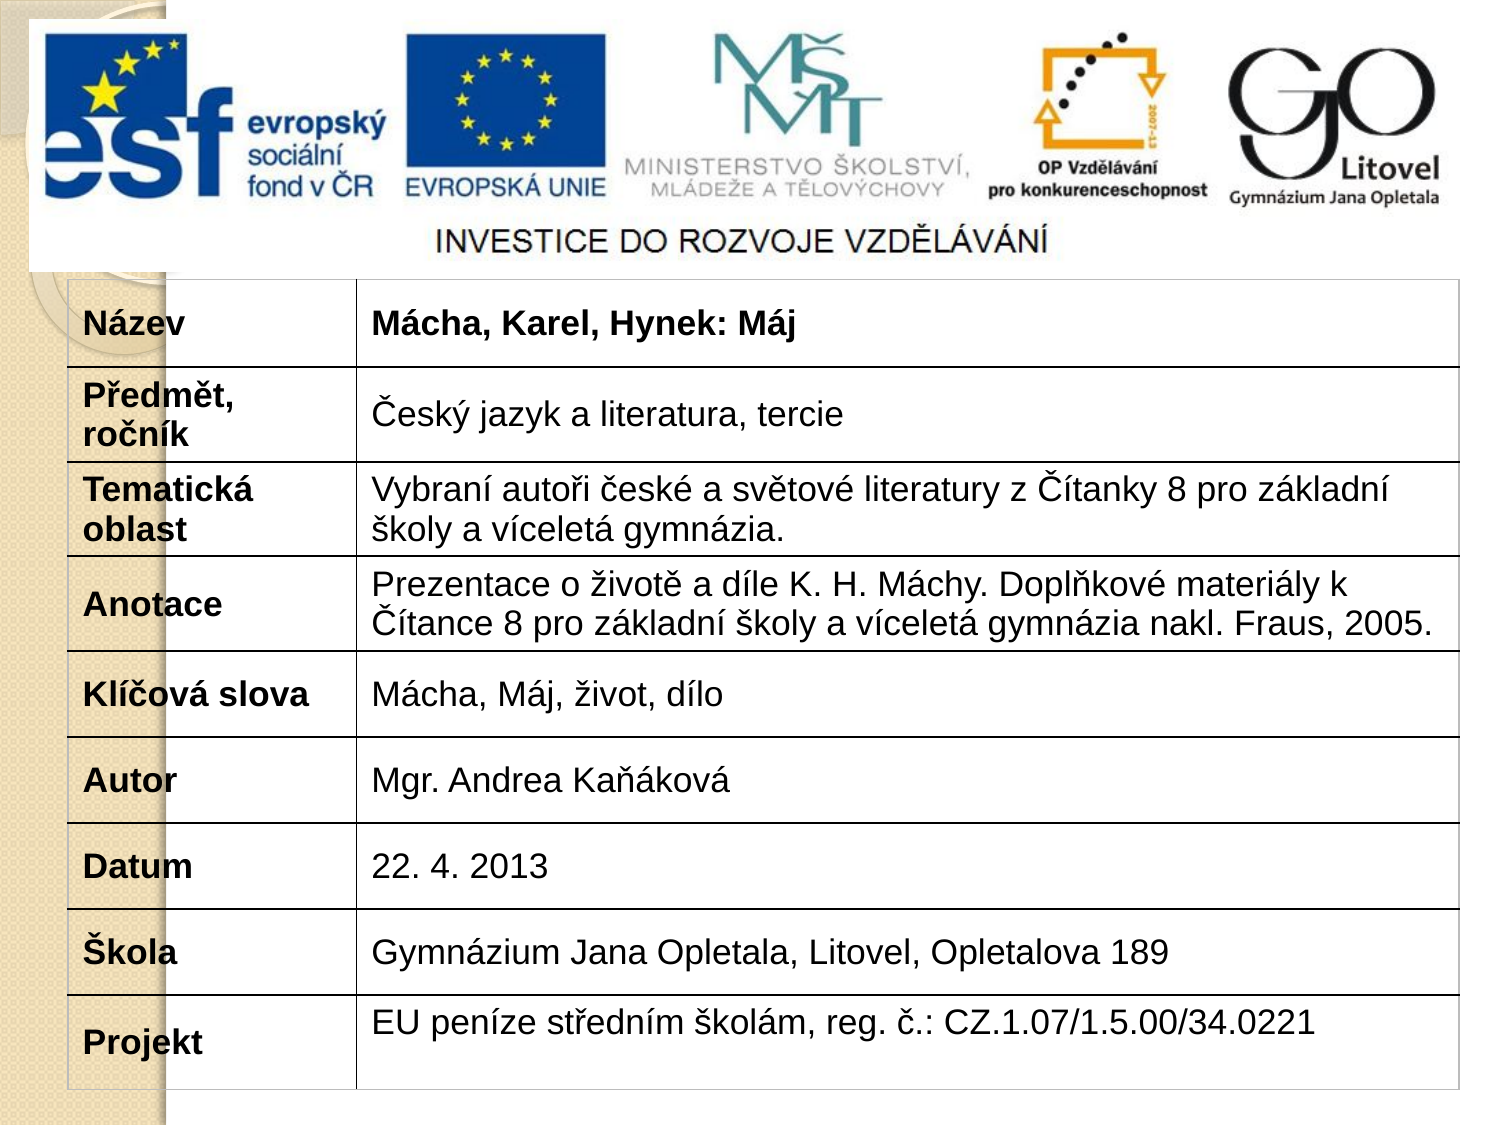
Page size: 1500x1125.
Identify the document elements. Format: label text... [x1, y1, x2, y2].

table_cell 22. 4. 2013 [357, 824, 1458, 908]
table_cell Anotace [69, 557, 356, 650]
table_cell Český jazyk a literatura, tercie [357, 368, 1458, 461]
table_cell Mácha, Máj, život, dílo [357, 652, 1458, 736]
table_cell Tematická oblast [69, 463, 356, 555]
table_cell Datum [69, 824, 356, 908]
table_cell Mgr. Andrea Kaňáková [357, 738, 1458, 822]
table_cell Autor [69, 738, 356, 822]
table_cell EU peníze středním školám, reg. č.: CZ.1.07/1.5.00/34.0221 [357, 996, 1458, 1089]
table_header Mácha, Karel, Hynek: Máj [357, 284, 1458, 366]
table_cell Škola [69, 910, 356, 994]
table_cell Předmět, ročník [69, 368, 356, 461]
table_cell Klíčová slova [69, 652, 356, 736]
table_cell Vybraní autoři české a světové literatury z Čítanky 8 pro základní školy a víceletá gymnázia. [357, 463, 1458, 555]
table_header Název [69, 284, 356, 366]
table_cell Prezentace o životě a díle K. H. Máchy. Doplňkové materiály k Čítance 8 pro základní školy a víceletá gymnázia nakl. Fraus, 2005. [357, 557, 1458, 650]
table_cell Gymnázium Jana Opletala, Litovel, Opletalova 189 [357, 910, 1458, 994]
picture [29, 18, 1465, 273]
table_cell Projekt [69, 996, 356, 1089]
